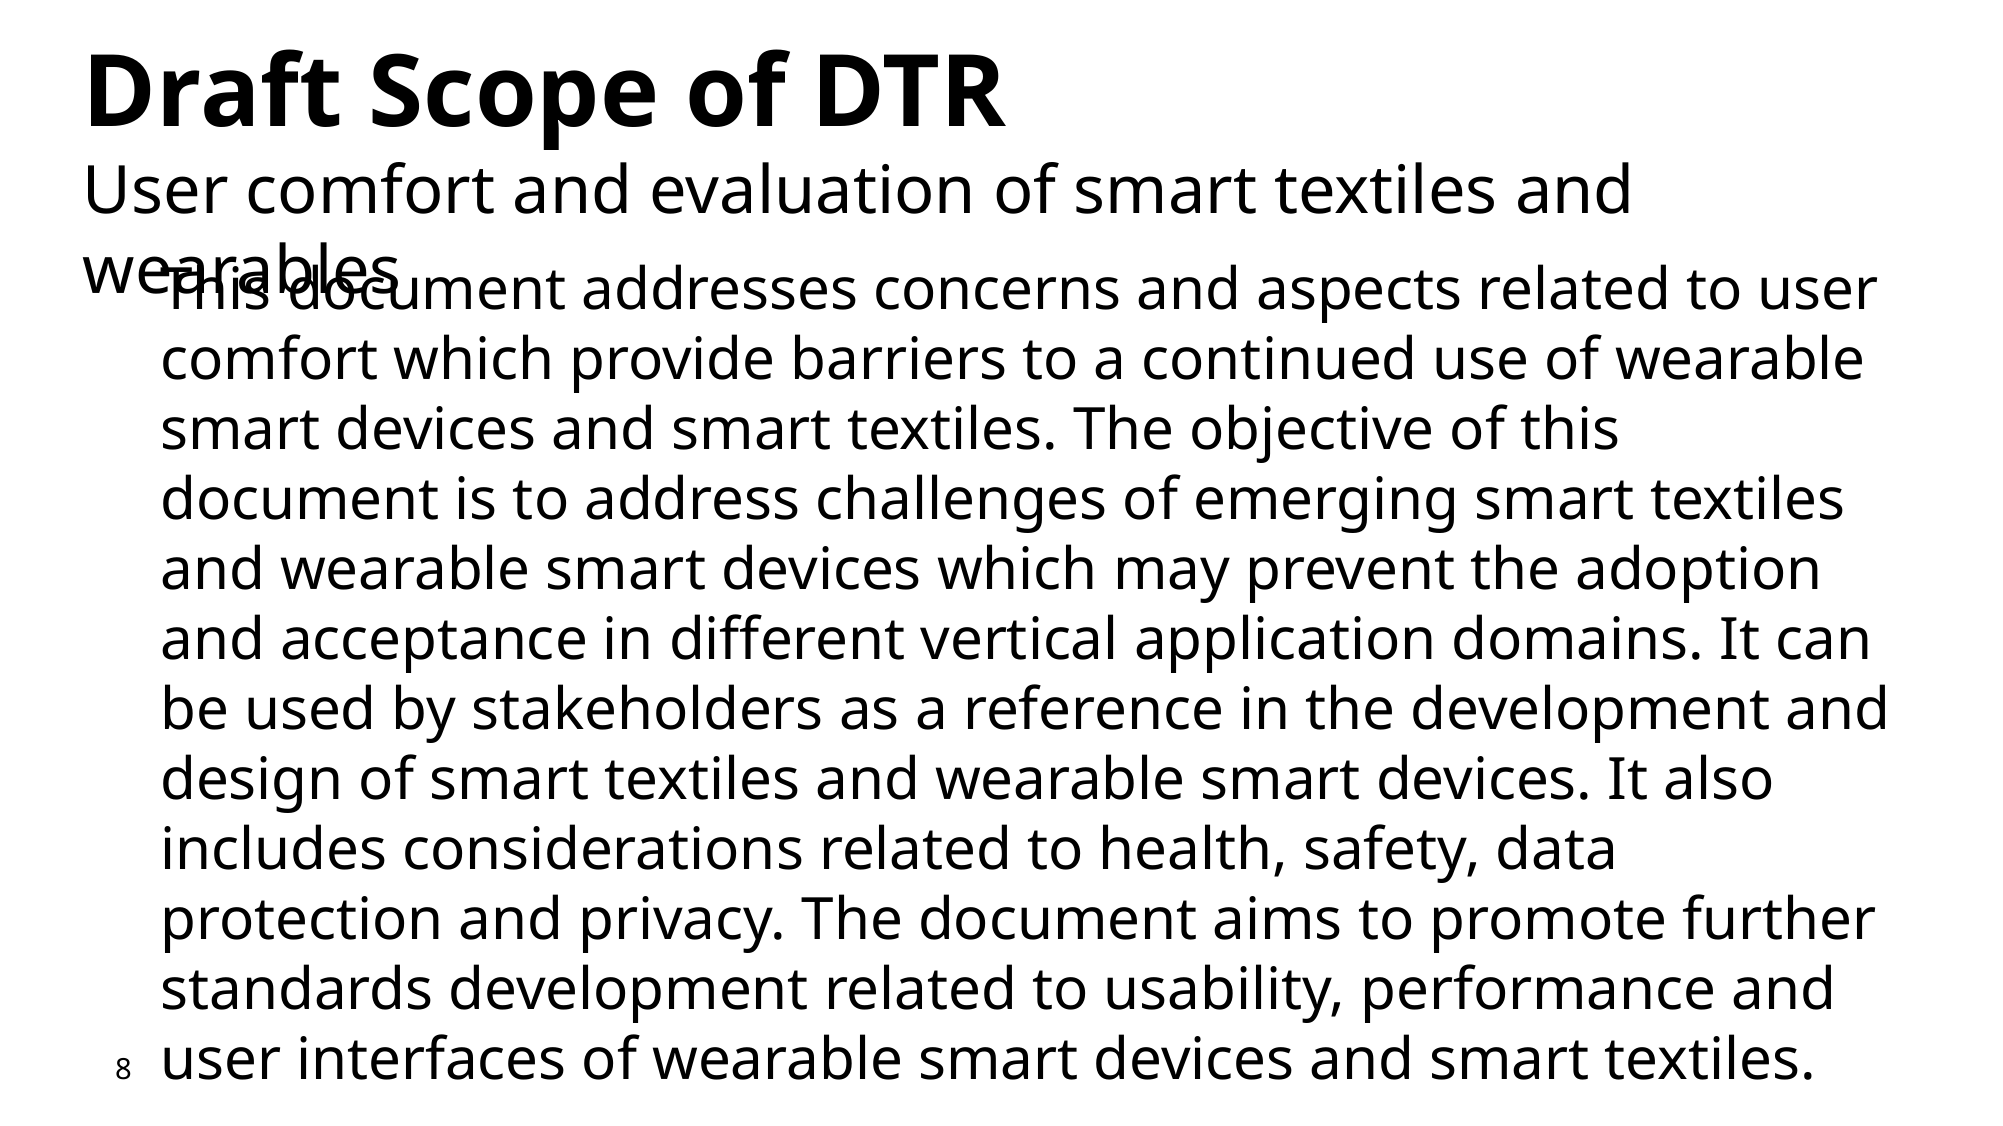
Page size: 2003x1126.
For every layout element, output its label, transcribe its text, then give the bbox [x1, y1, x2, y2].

title Draft Scope of DTR User comfort and evaluation of smart textiles and wearables [67, 19, 1928, 108]
text_box 8 [100, 1042, 426, 1103]
list This document addresses concerns and aspects related to user comfort which provide barriers to a continued use of wearable smart devices and smart textiles. The objective of this document is to address challenges of emerging smart textiles and wearable smart devices which may prevent the adoption and acceptance in different vertical application domains. It can be used by stakeholders as a reference in the development and design of smart textiles and wearable smart devices. It also includes considerations related to health, safety, data protection and privacy. The document aims to promote further standards development related to usability, performance and user interfaces of wearable smart devices and smart textiles. [145, 243, 1911, 1025]
